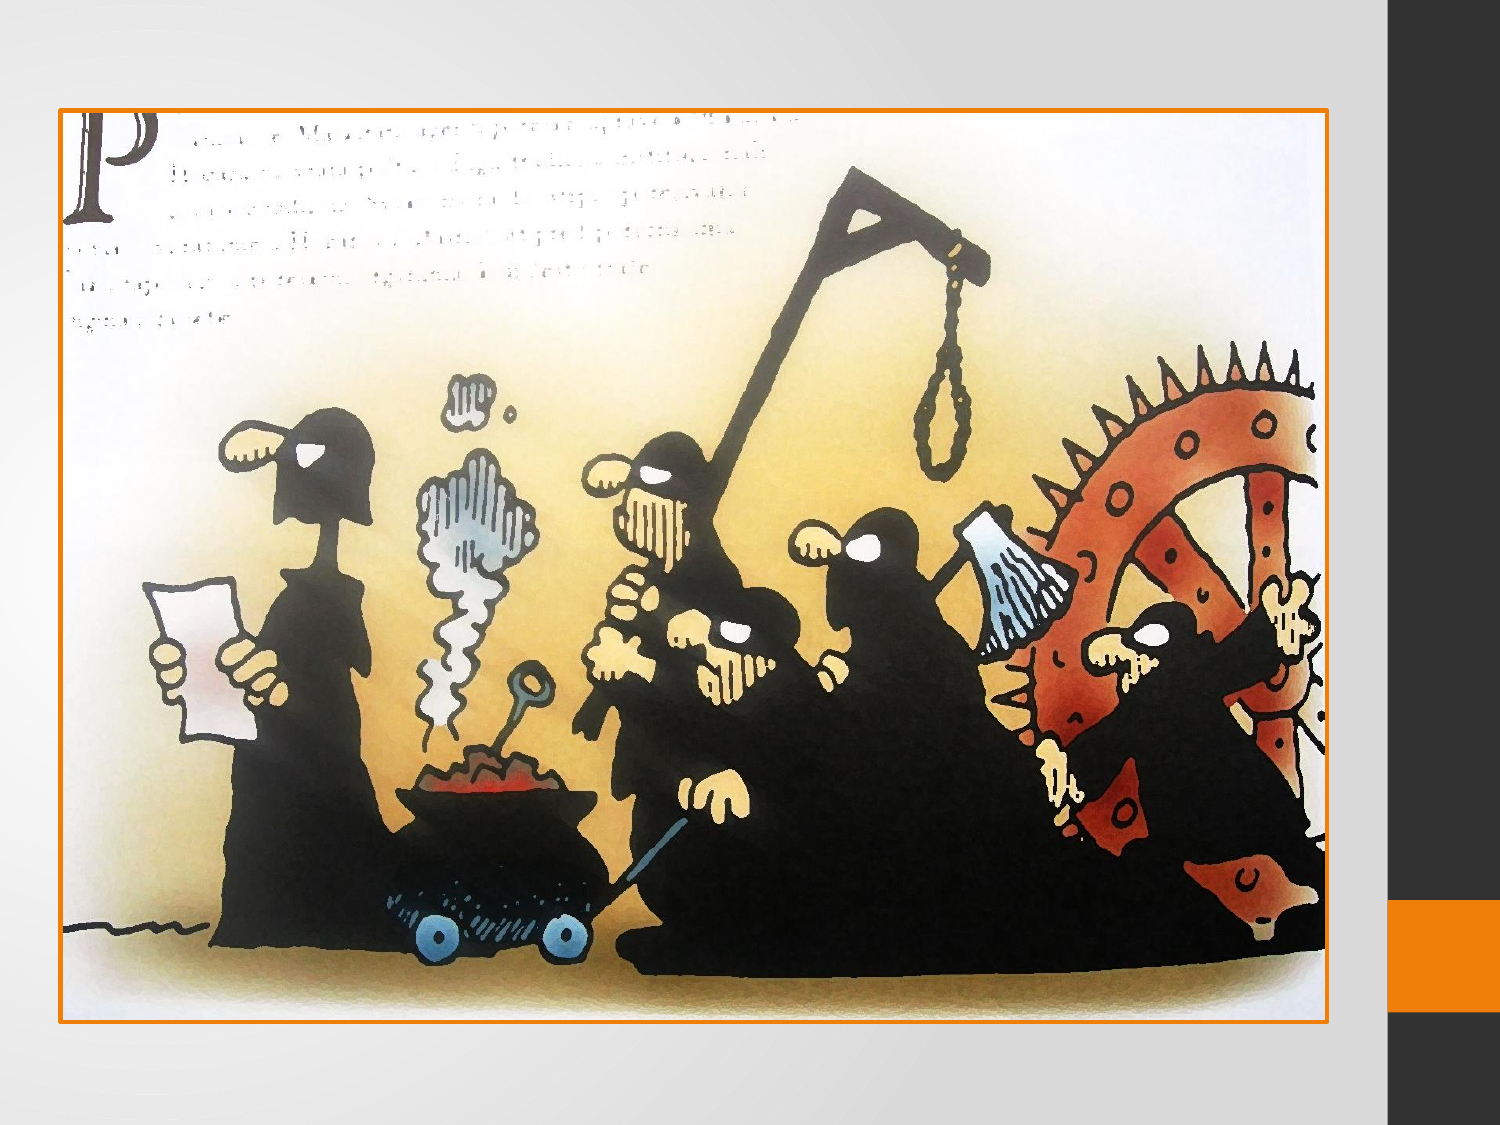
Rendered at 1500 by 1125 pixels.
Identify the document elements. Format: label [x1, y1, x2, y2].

list [61, 111, 1326, 1021]
